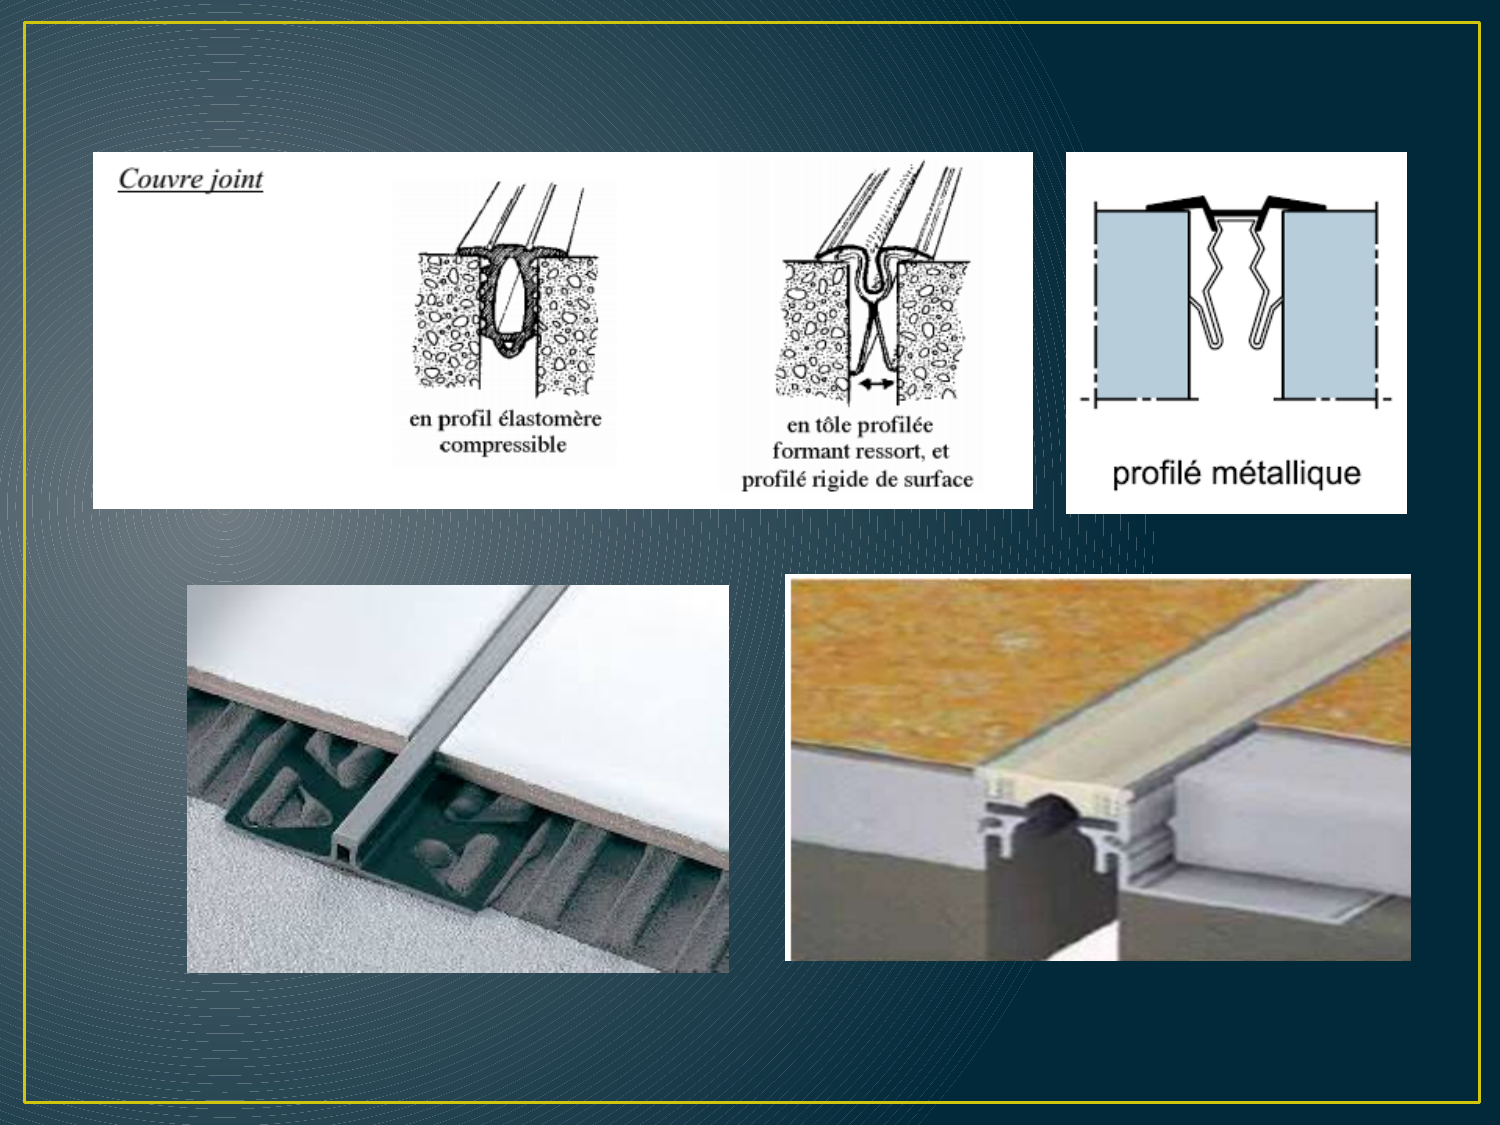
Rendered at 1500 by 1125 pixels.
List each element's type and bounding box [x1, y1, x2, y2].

picture [784, 568, 1410, 961]
picture [1121, 519, 1128, 528]
picture [187, 585, 730, 973]
picture [1066, 153, 1406, 514]
picture [990, 966, 1002, 974]
picture [1056, 157, 1064, 190]
picture [93, 152, 1033, 509]
